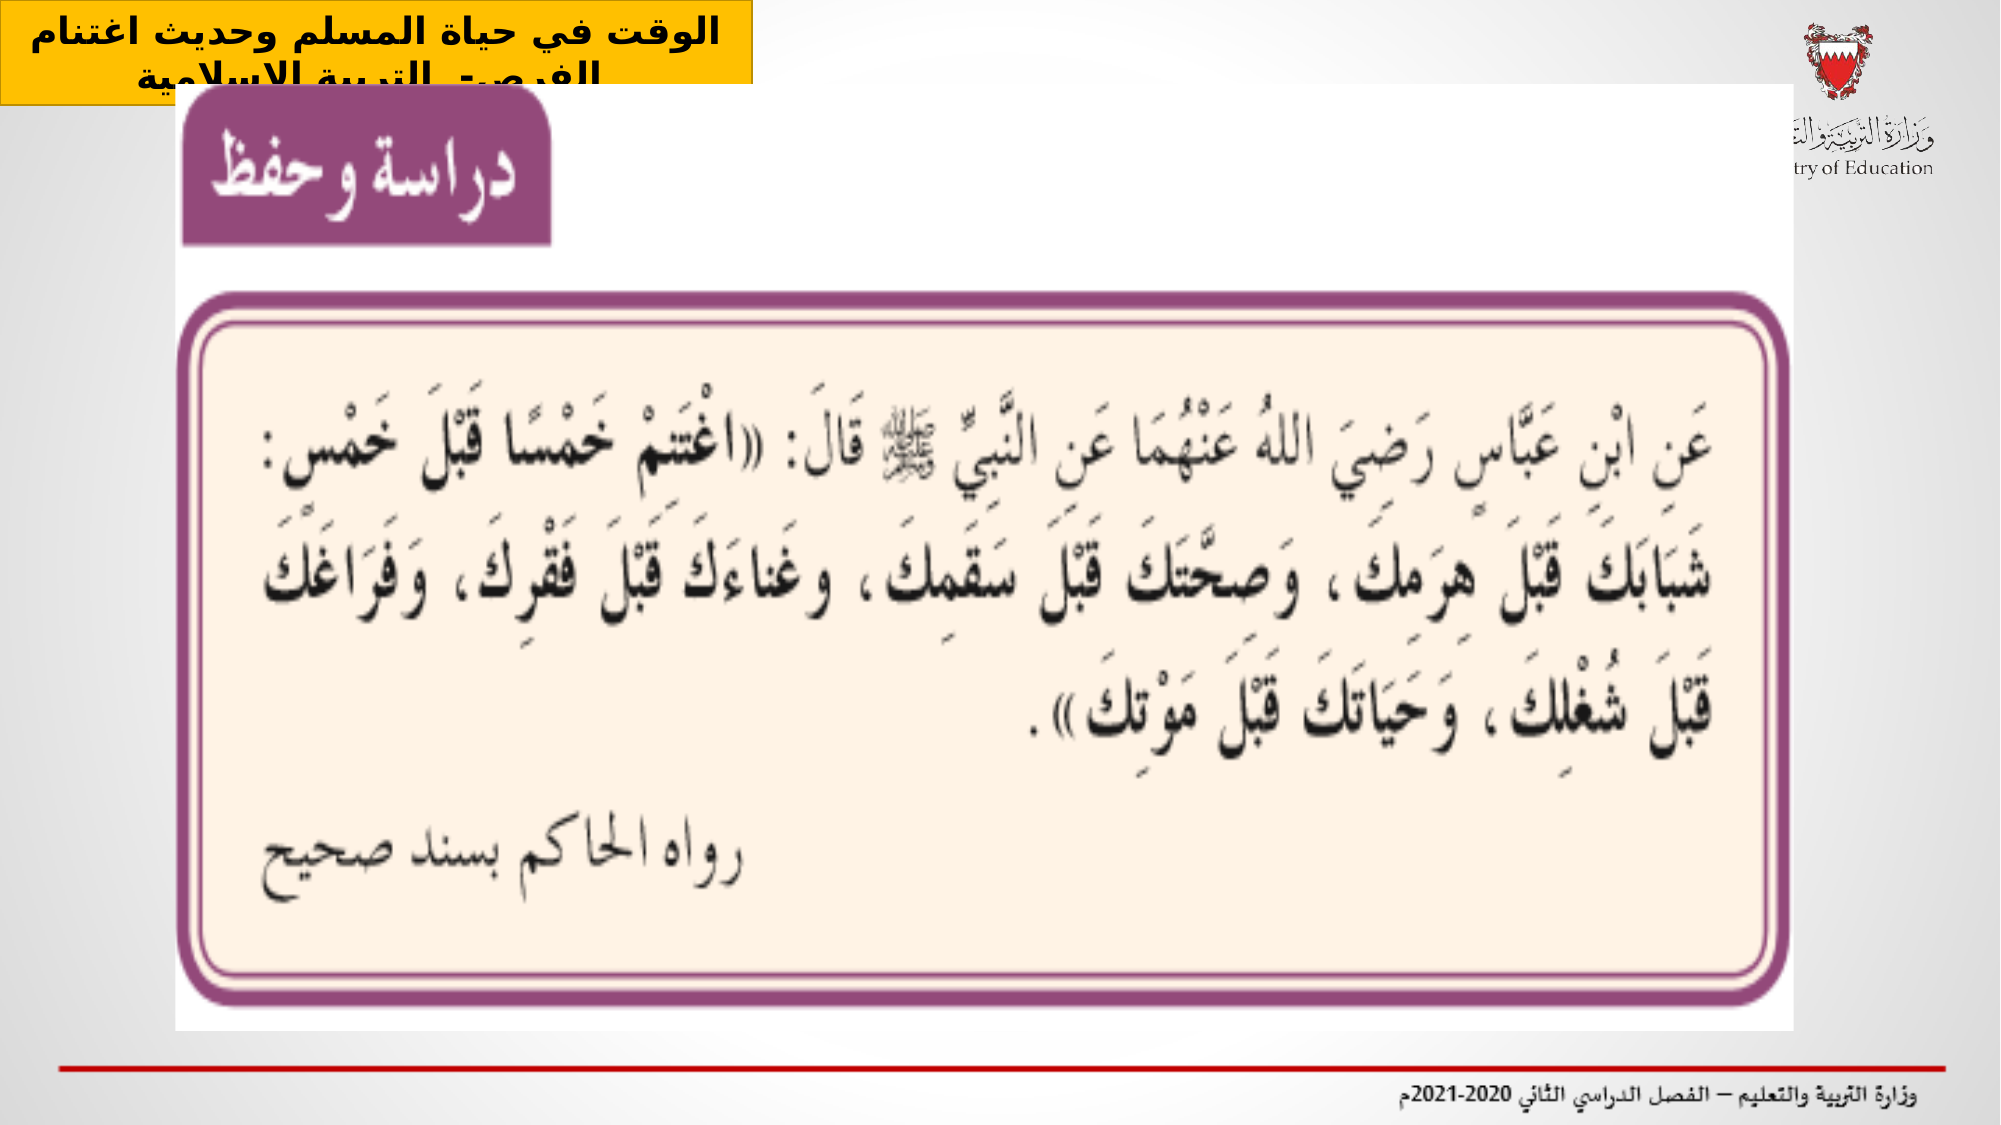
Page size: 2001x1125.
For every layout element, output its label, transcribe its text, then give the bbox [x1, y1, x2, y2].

text_box الوقت في حياة المسلم وحديث اغتنام الفرص- التربية الإسلامية [0, 0, 752, 105]
picture [0, 0, 2001, 1125]
